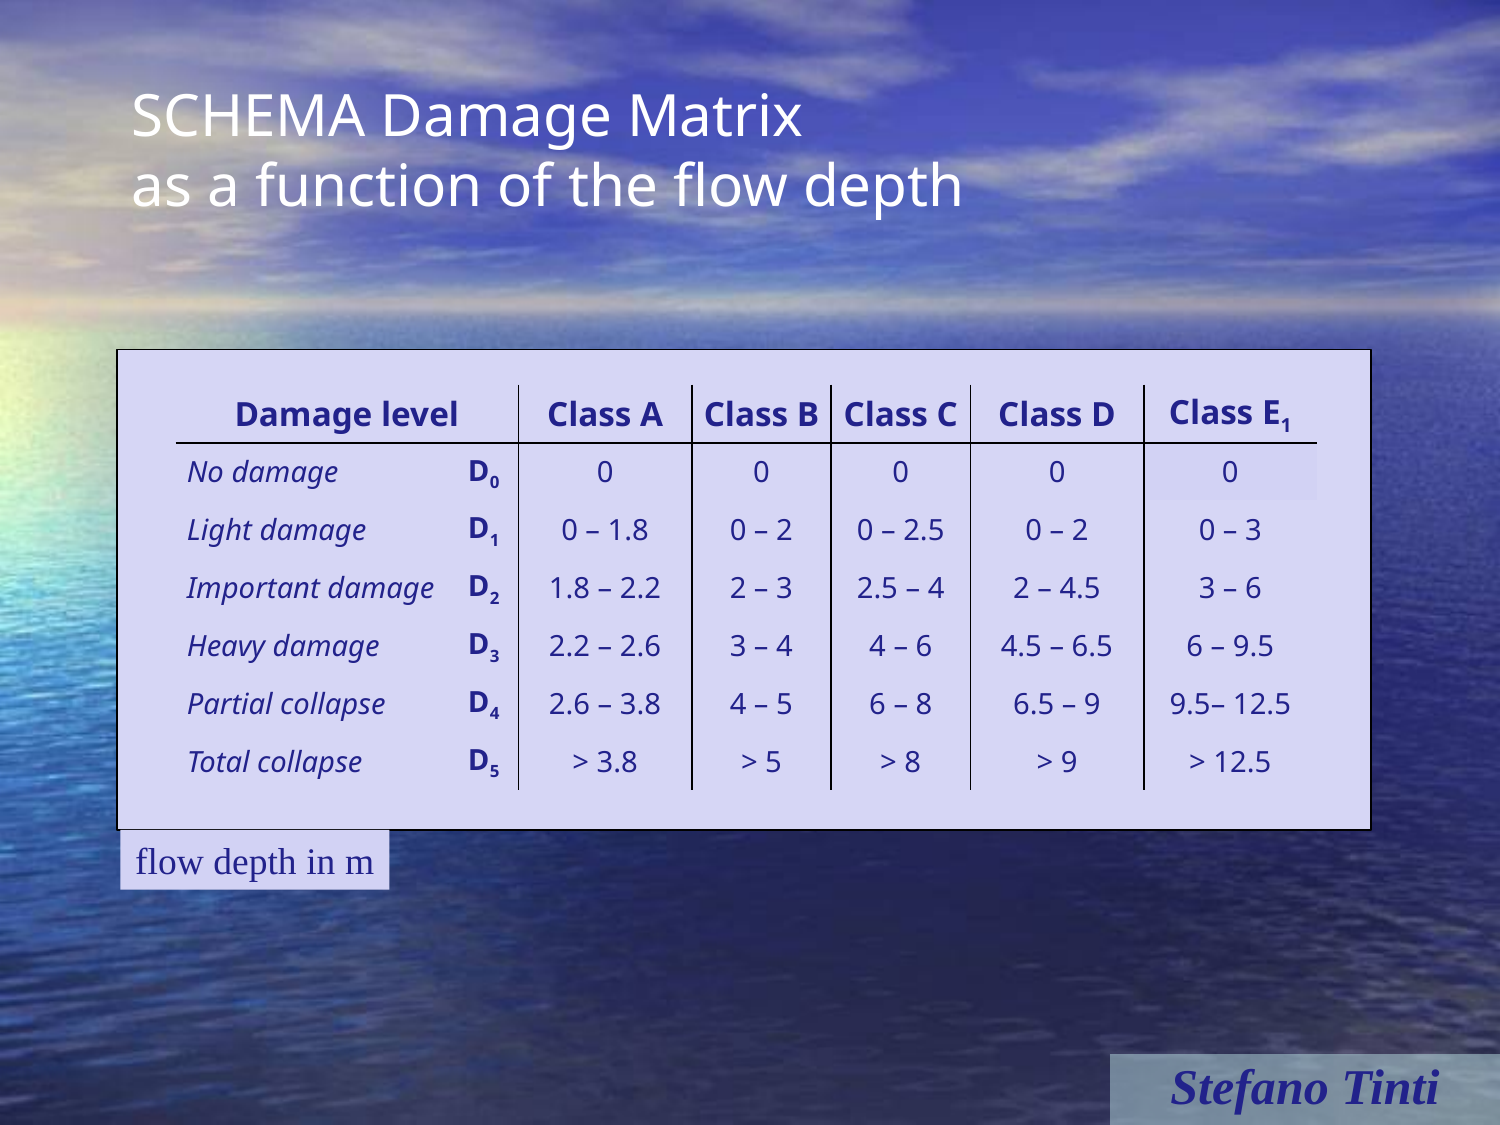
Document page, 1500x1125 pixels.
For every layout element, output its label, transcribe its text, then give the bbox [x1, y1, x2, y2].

table_cell 0 – 2.5 [832, 500, 970, 558]
table_cell 0 – 2 [971, 500, 1143, 558]
table_cell 2 – 3 [693, 558, 830, 616]
table_cell Partial collapse [176, 674, 449, 732]
table_cell 6.5 – 9 [971, 674, 1143, 732]
picture [0, 0, 1500, 1125]
text_box Stefano Tinti [1110, 1054, 1500, 1125]
table_cell 2.2 – 2.6 [519, 616, 691, 674]
table_cell 2.6 – 3.8 [519, 674, 691, 732]
table_header Damage level [176, 385, 518, 442]
table_cell 3 – 4 [693, 616, 830, 674]
table_cell 0 [1145, 444, 1317, 500]
table_cell 0 [971, 444, 1143, 500]
table_cell > 9 [971, 732, 1143, 790]
text_box SCHEMA Damage Matrix as a function of the flow depth [116, 70, 980, 225]
table_cell 2 – 4.5 [971, 558, 1143, 616]
table_cell 0 – 3 [1145, 500, 1317, 558]
table_cell Total collapse [176, 732, 449, 790]
table_cell 0 – 1.8 [519, 500, 691, 558]
table_cell 1.8 – 2.2 [519, 558, 691, 616]
table_cell D5 [449, 732, 518, 790]
table_cell Light damage [176, 500, 449, 558]
table_cell D4 [449, 674, 518, 732]
table_cell 0 [693, 444, 830, 500]
table_cell 2.5 – 4 [832, 558, 970, 616]
table_cell > 12.5 [1145, 732, 1317, 790]
table_cell 0 [832, 444, 970, 500]
table_cell 0 [519, 444, 691, 500]
table_cell 9.5– 12.5 [1145, 674, 1317, 732]
table_header Class A [519, 385, 691, 442]
table_cell 3 – 6 [1145, 558, 1317, 616]
text_box flow depth in m [120, 829, 390, 890]
table_cell > 3.8 [519, 732, 691, 790]
table_cell > 5 [693, 732, 830, 790]
table_cell D1 [449, 500, 518, 558]
table_header Class E1 [1145, 385, 1317, 442]
text_box [117, 349, 1372, 830]
table_cell D0 [449, 444, 518, 500]
table_header Class C [832, 385, 970, 442]
table_cell D2 [449, 558, 518, 616]
table_cell No damage [176, 444, 449, 500]
table_cell Important damage [176, 558, 449, 616]
table_cell Heavy damage [176, 616, 449, 674]
table_cell 0 – 2 [693, 500, 830, 558]
table_cell 6 – 8 [832, 674, 970, 732]
table_cell 6 – 9.5 [1145, 616, 1317, 674]
table_cell D3 [449, 616, 518, 674]
table_cell > 8 [832, 732, 970, 790]
table_cell 4.5 – 6.5 [971, 616, 1143, 674]
table_cell 4 – 6 [832, 616, 970, 674]
table_header Class B [693, 385, 830, 442]
table_cell 4 – 5 [693, 674, 830, 732]
table_header Class D [971, 385, 1143, 442]
